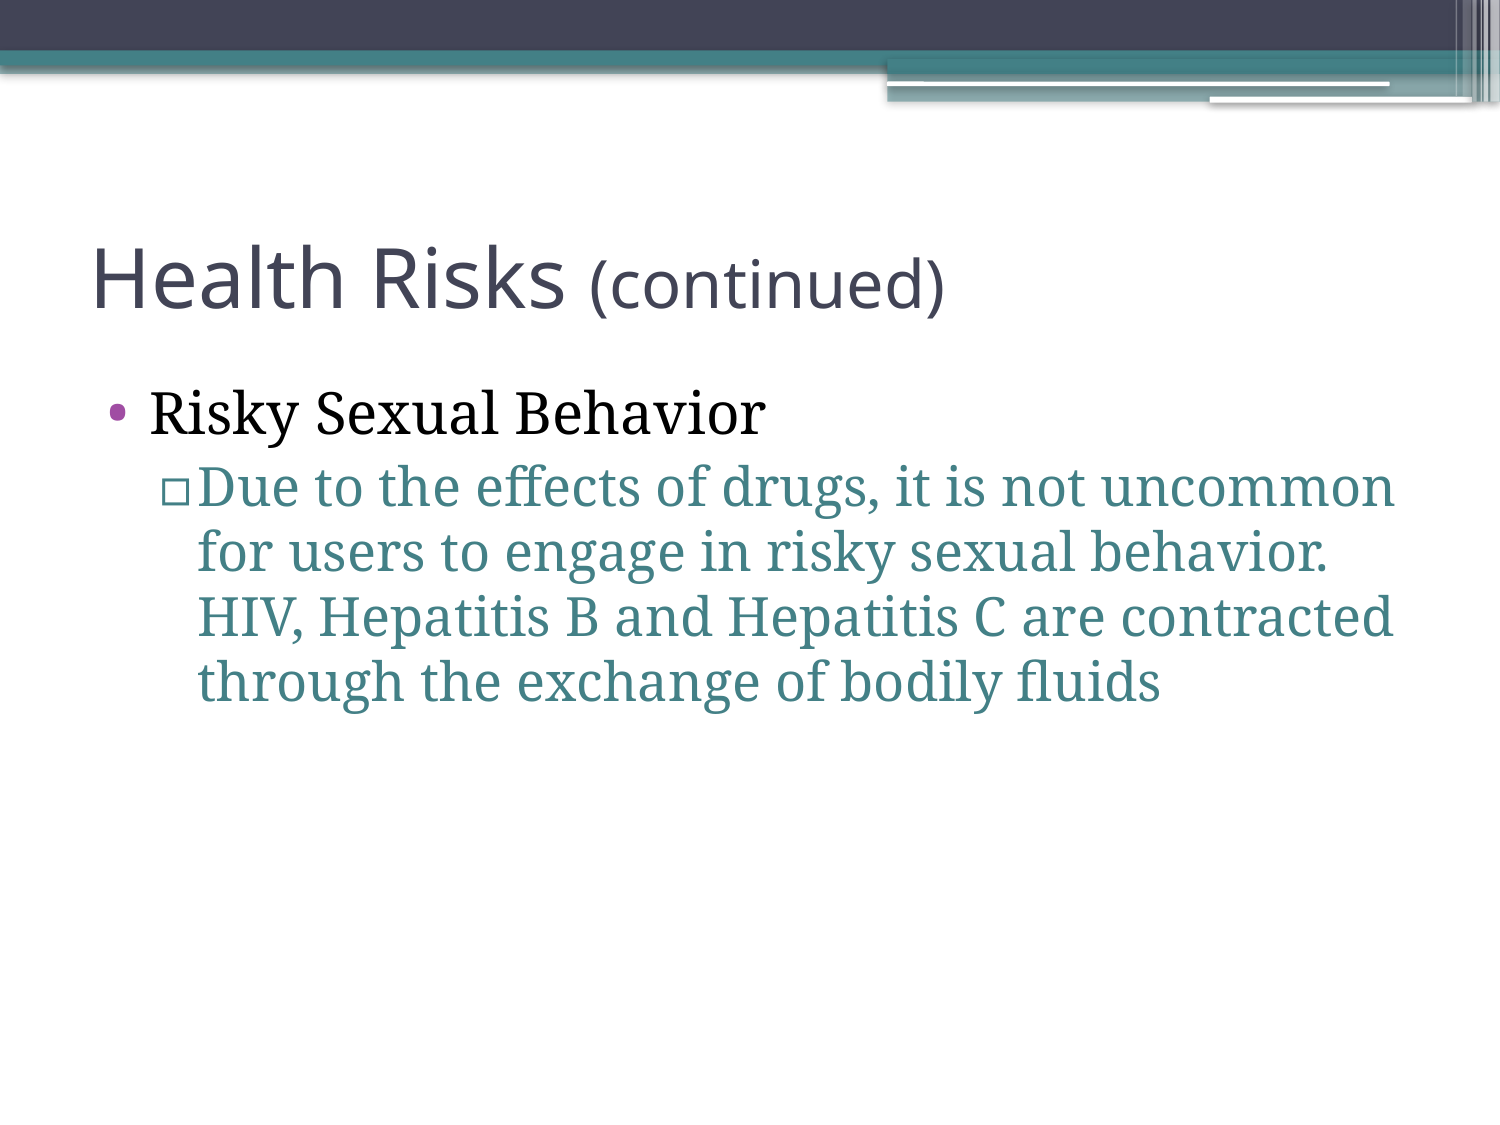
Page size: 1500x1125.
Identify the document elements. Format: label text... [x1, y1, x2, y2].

title Health Risks (continued) [75, 187, 1425, 363]
list Risky Sexual Behavior Due to the effects of drugs, it is not uncommon for users to engage in risky sexual behavior. HIV, Hepatitis B and Hepatitis C are contracted through the exchange of bodily fluids [75, 368, 1425, 1079]
